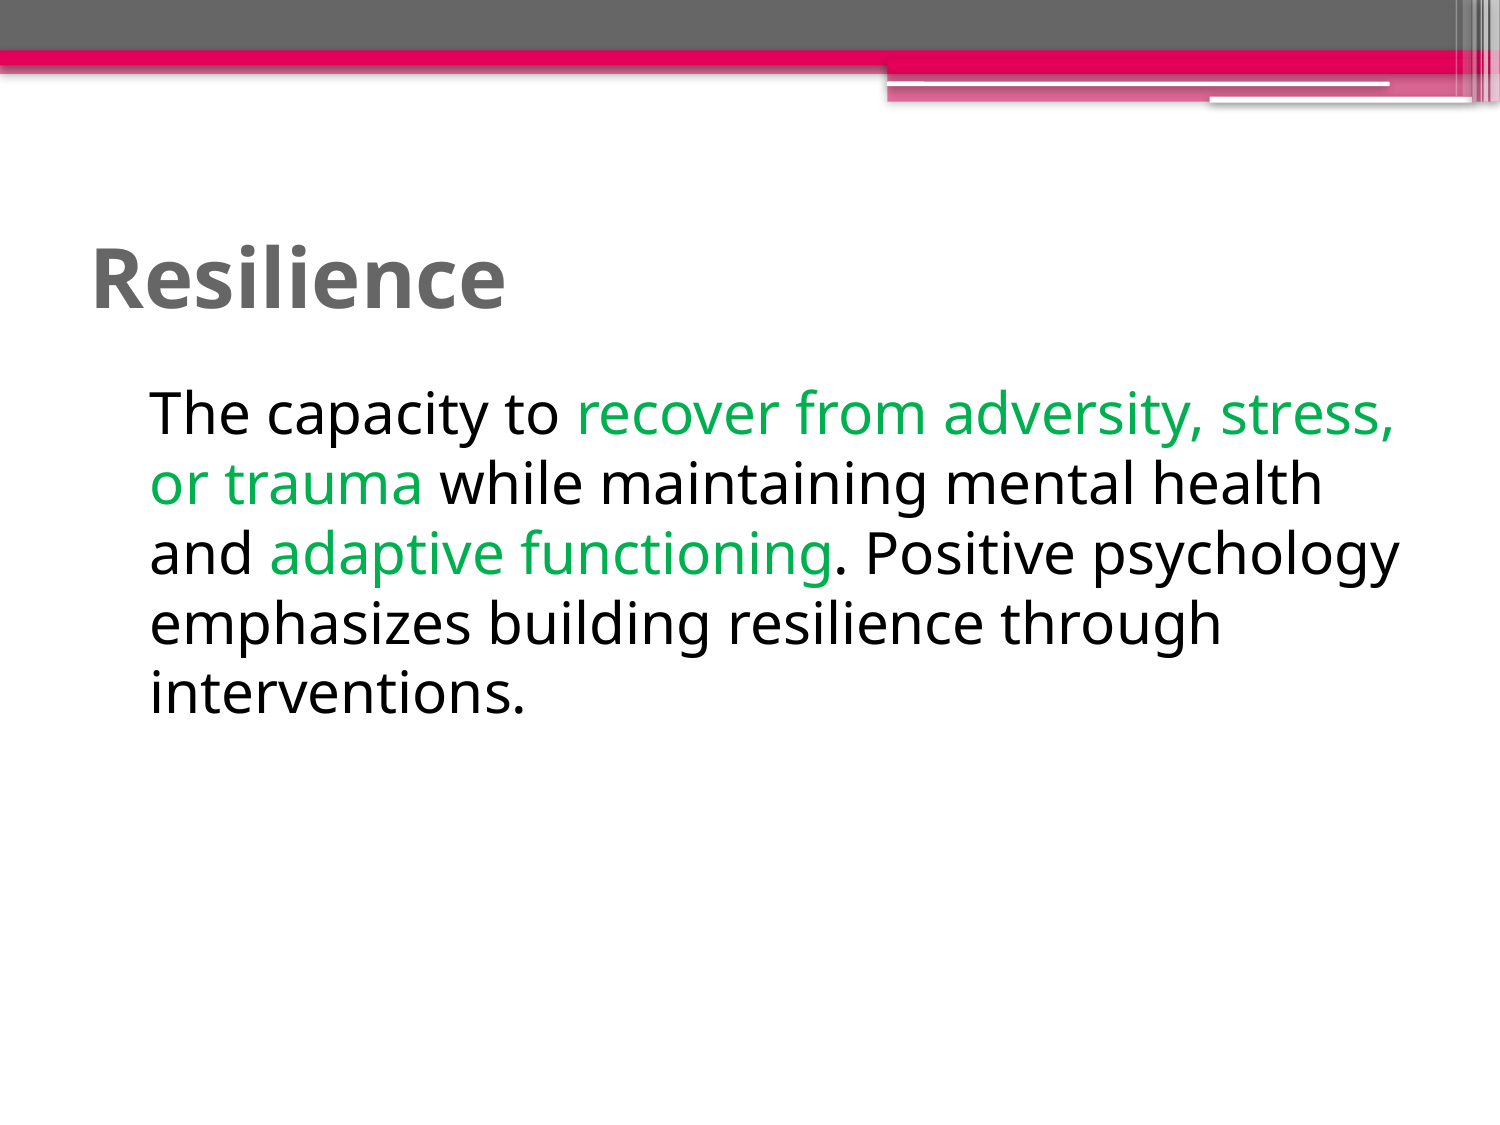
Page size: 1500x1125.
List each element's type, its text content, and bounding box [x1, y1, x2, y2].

list The capacity to recover from adversity, stress, or trauma while maintaining mental health and adaptive functioning. Positive psychology emphasizes building resilience through interventions. [75, 368, 1425, 1079]
title Resilience [75, 187, 1425, 363]
